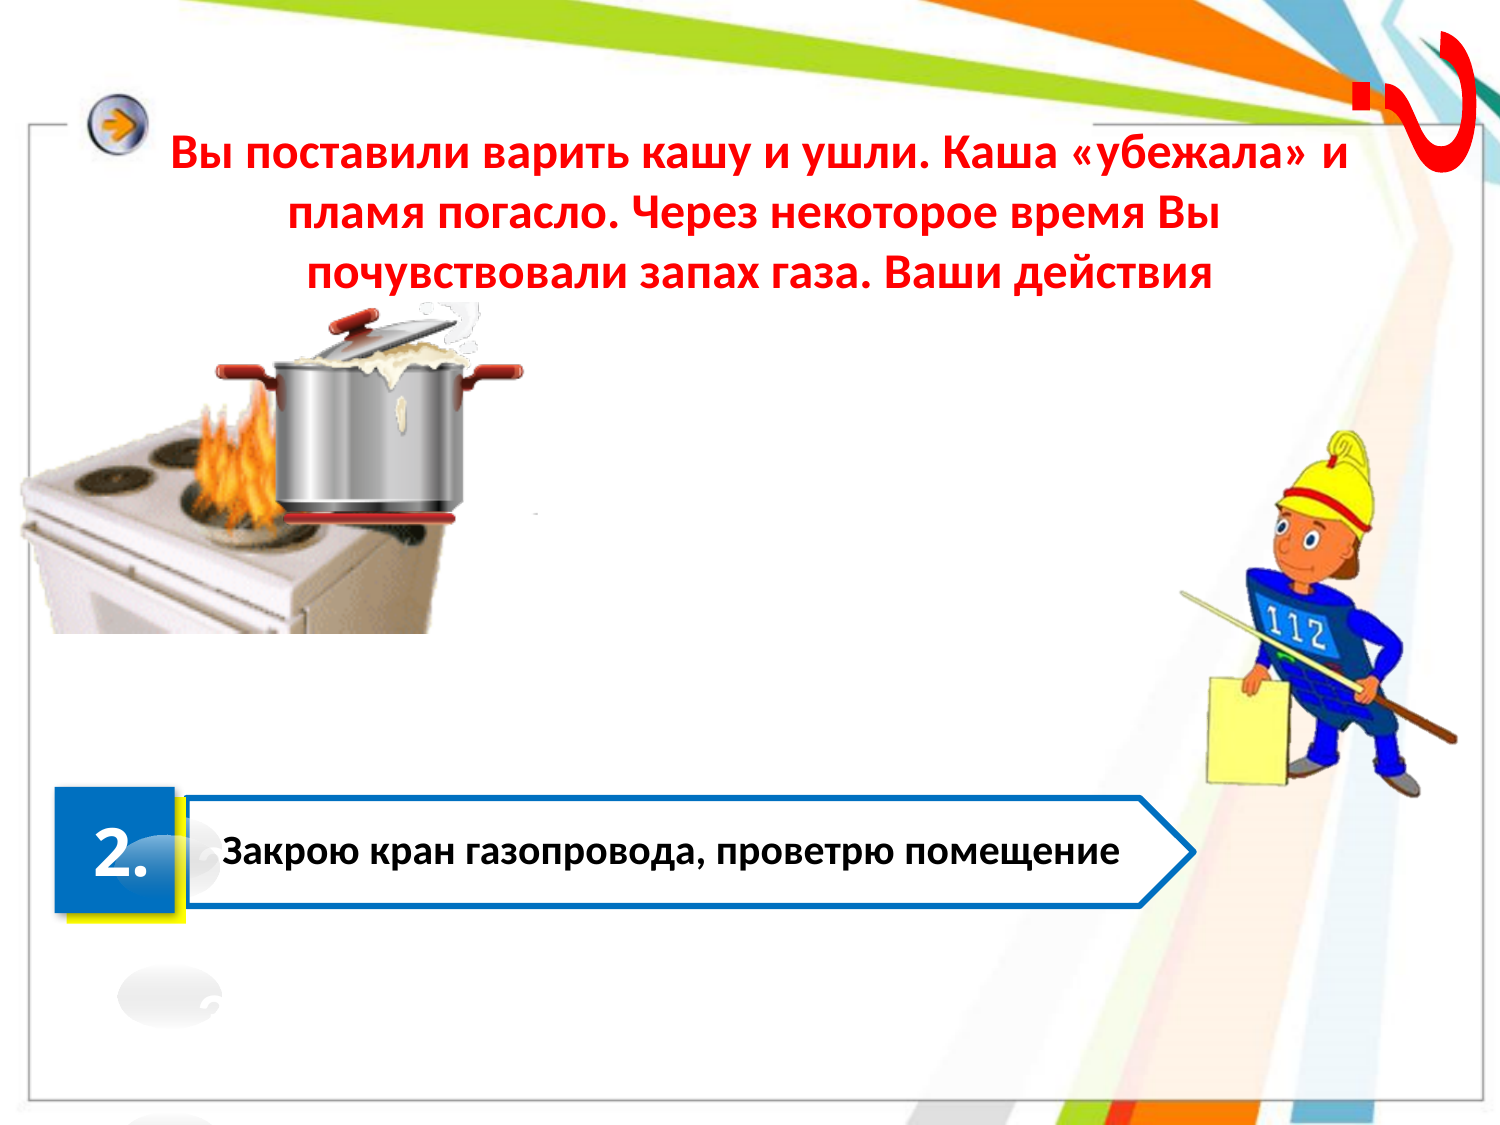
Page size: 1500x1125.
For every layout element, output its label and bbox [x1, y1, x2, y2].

text_box [116, 815, 1140, 1125]
picture [5, 0, 1500, 1125]
